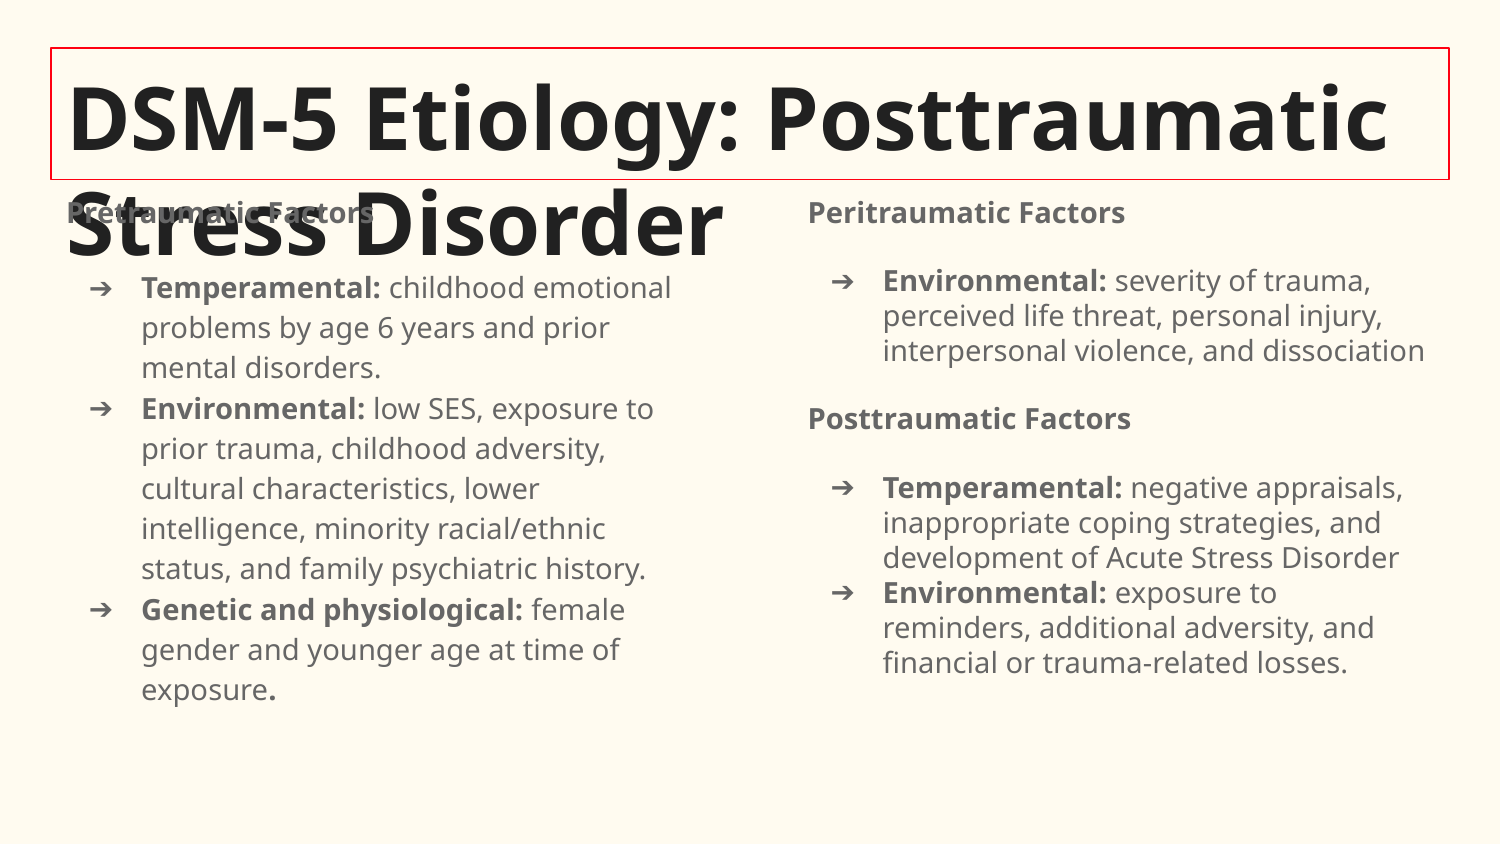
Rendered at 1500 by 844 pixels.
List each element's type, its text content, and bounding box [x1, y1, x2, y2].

title DSM-5 Etiology: Posttraumatic Stress Disorder [51, 48, 1449, 180]
list Pretraumatic Factors Temperamental: childhood emotional problems by age 6 years and prior mental disorders. Environmental: low SES, exposure to prior trauma, childhood adversity, cultural characteristics, lower intelligence, minority racial/ethnic status, and family psychiatric history. Genetic and physiological: female gender and younger age at time of exposure. [51, 179, 708, 728]
list Peritraumatic Factors Environmental: severity of trauma, perceived life threat, personal injury, interpersonal violence, and dissociation Posttraumatic Factors Temperamental: negative appraisals, inappropriate coping strategies, and development of Acute Stress Disorder Environmental: exposure to reminders, additional adversity, and financial or trauma-related losses. [792, 179, 1449, 728]
